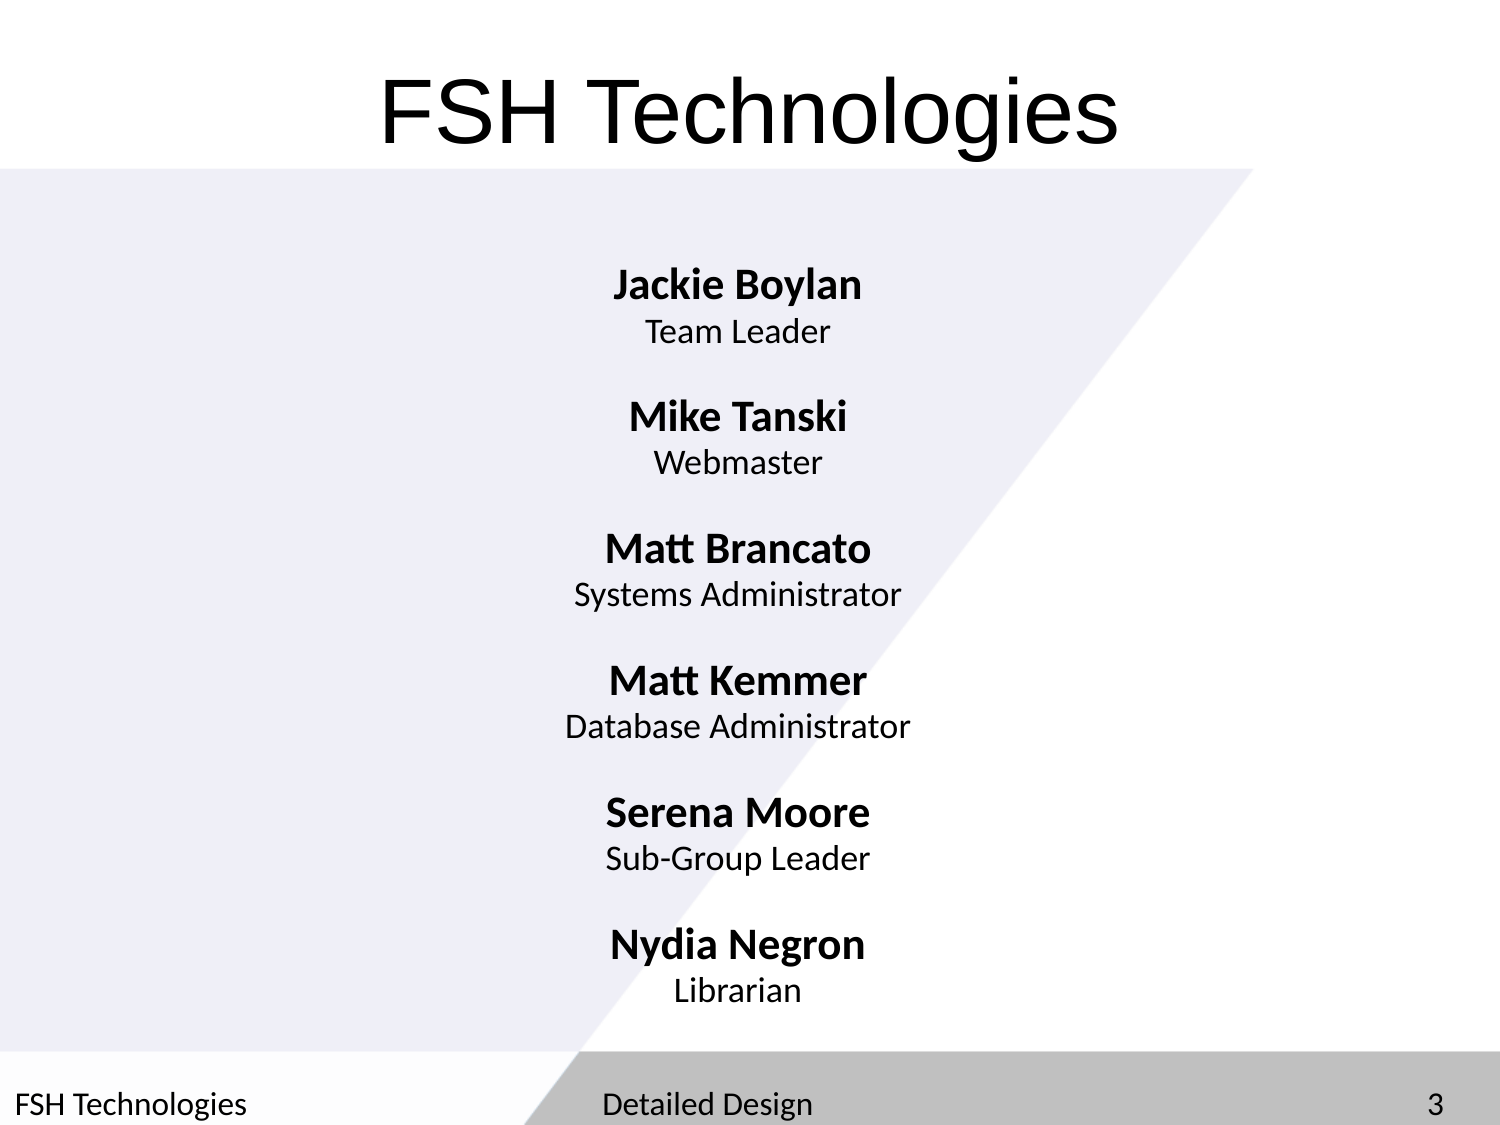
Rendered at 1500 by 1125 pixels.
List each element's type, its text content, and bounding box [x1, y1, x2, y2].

picture [0, 0, 1500, 1125]
list Jackie Boylan Team Leader Mike Tanski Webmaster Matt Brancato Systems Administrator Matt Kemmer Database Administrator Serena Moore Sub-Group Leader Nydia Negron Librarian [93, 257, 1384, 1026]
title FSH Technologies [75, 35, 1425, 178]
